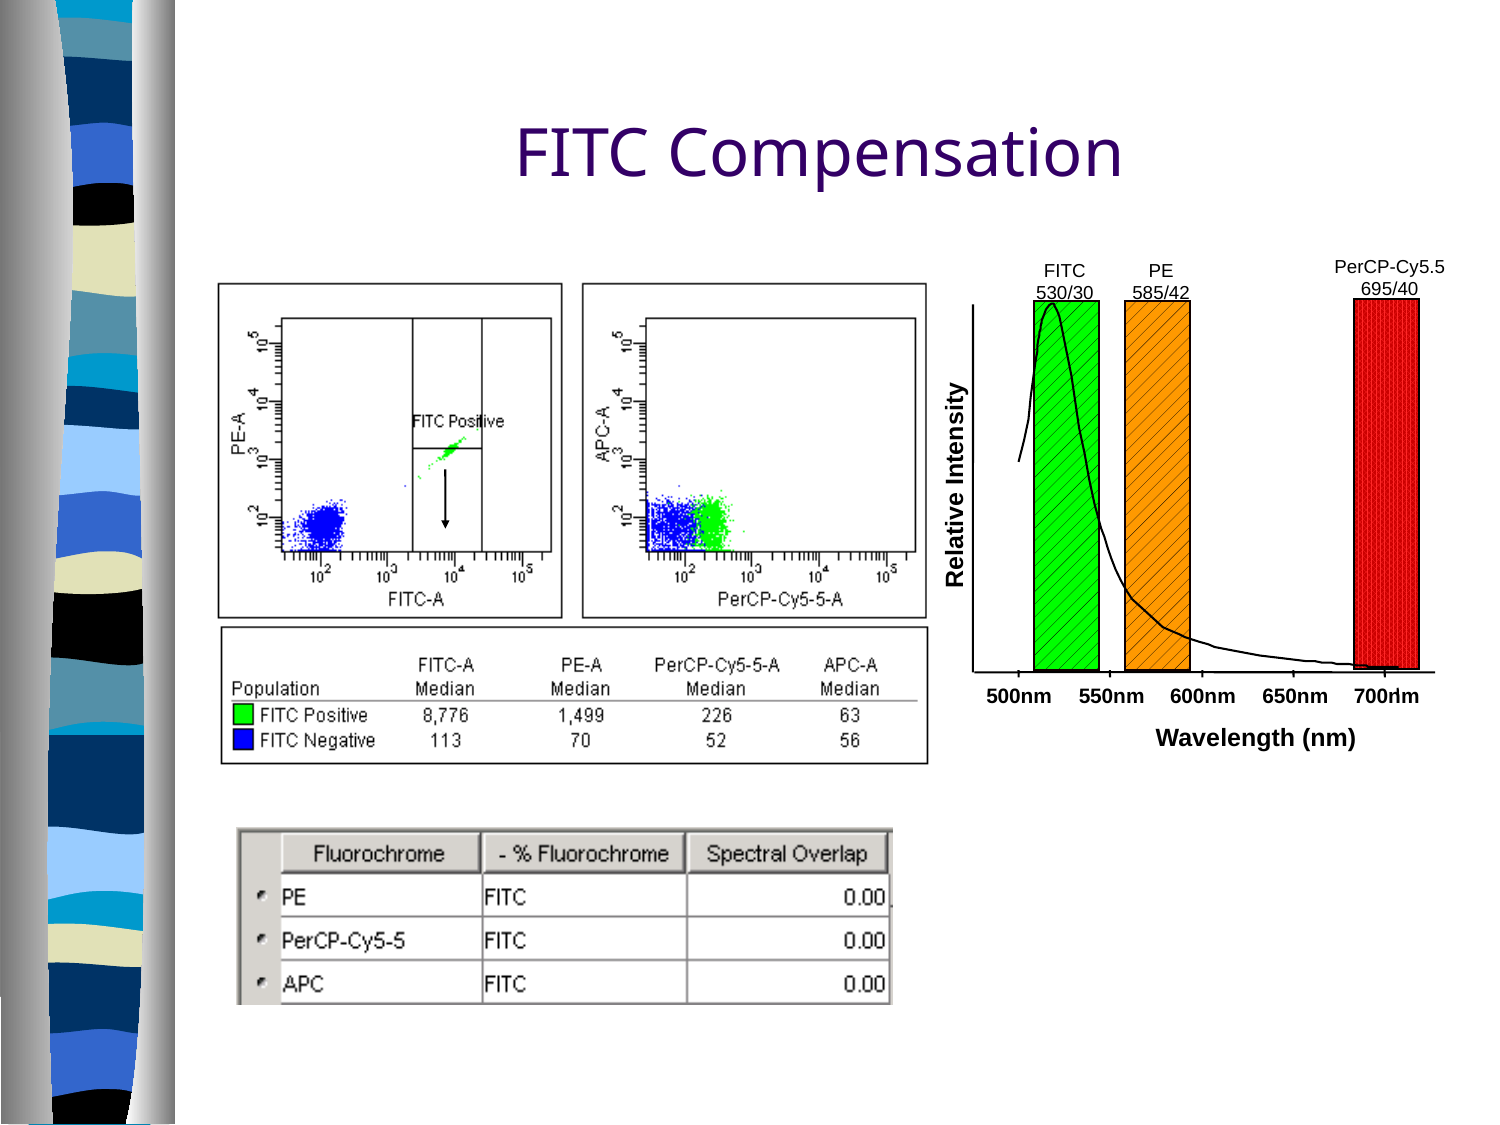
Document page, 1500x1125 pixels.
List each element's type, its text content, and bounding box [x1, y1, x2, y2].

text_box FITC Compensation [197, 56, 1425, 244]
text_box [211, 233, 1446, 1005]
